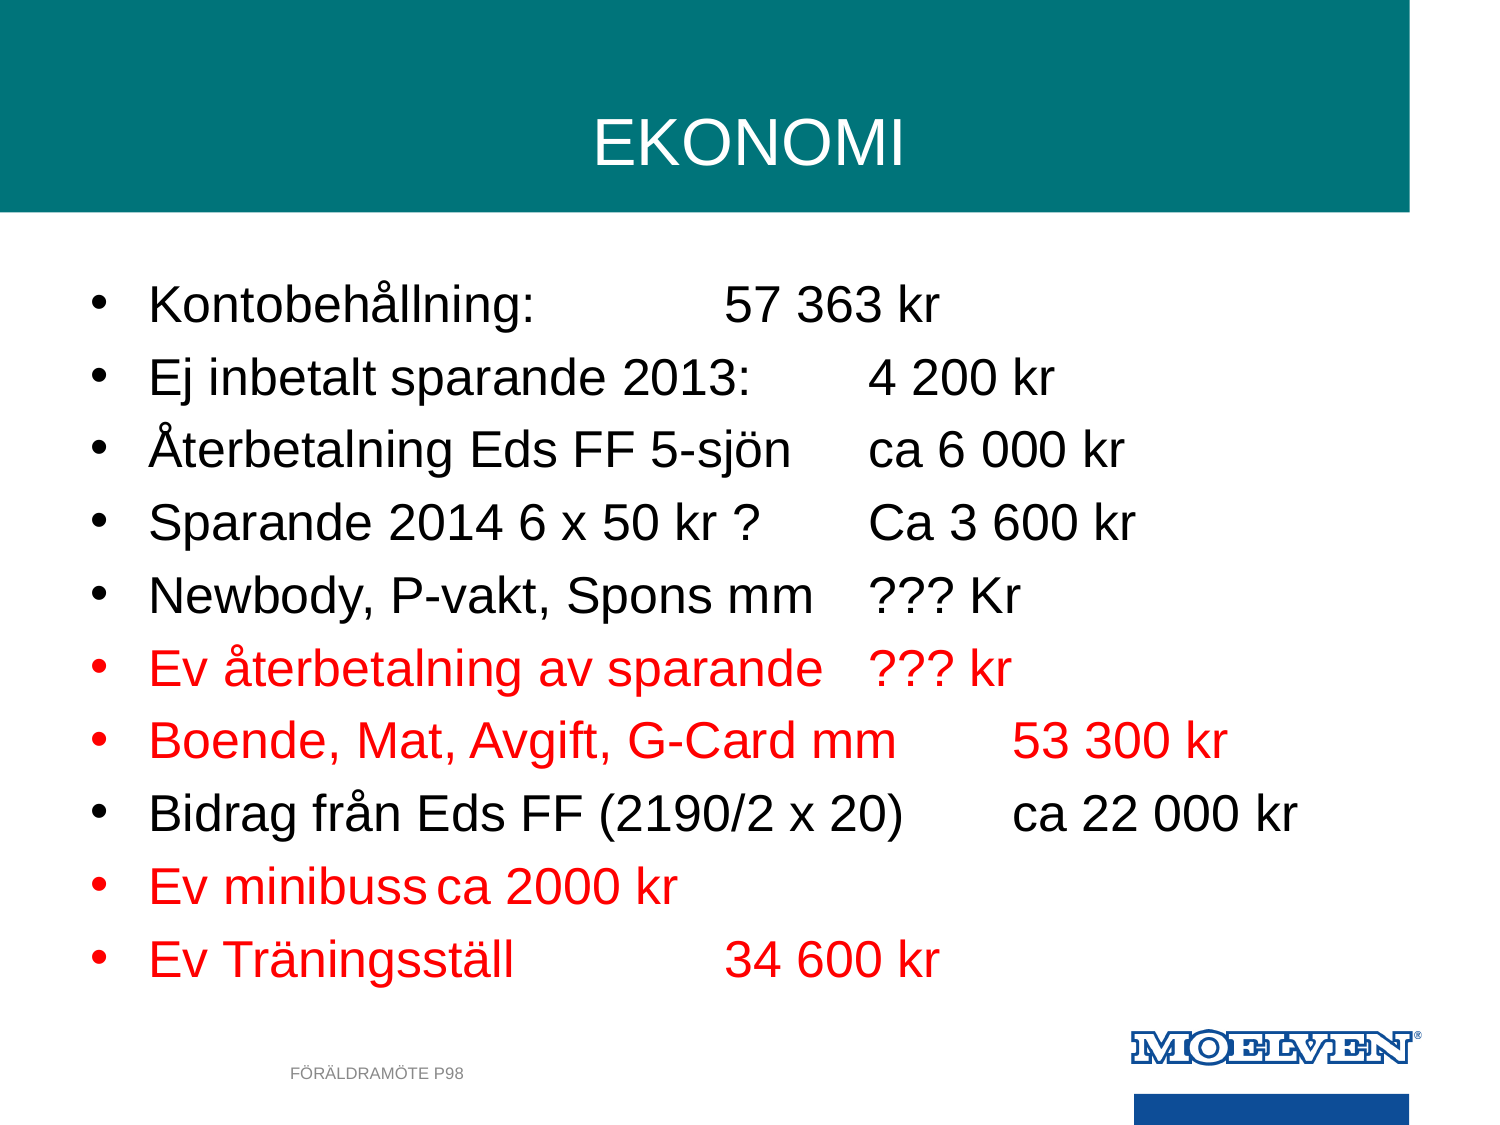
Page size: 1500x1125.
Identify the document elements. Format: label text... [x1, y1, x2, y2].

footer FÖRÄLDRAMÖTE P98 [275, 1042, 750, 1103]
picture [1131, 1029, 1422, 1066]
title EKONOMI [75, 45, 1425, 233]
list Kontobehållning: 57 363 kr Ej inbetalt sparande 2013: 4 200 kr Återbetalning Eds FF 5-sjön ca 6 000 kr Sparande 2014 6 x 50 kr ? Ca 3 600 kr Newbody, P-vakt, Spons mm ??? Kr Ev återbetalning av sparande ??? kr Boende, Mat, Avgift, G-Card mm 53 300 kr Bidrag från Eds FF (2190/2 x 20) ca 22 000 kr Ev minibuss ca 2000 kr Ev Träningsställ 34 600 kr [75, 262, 1425, 1005]
